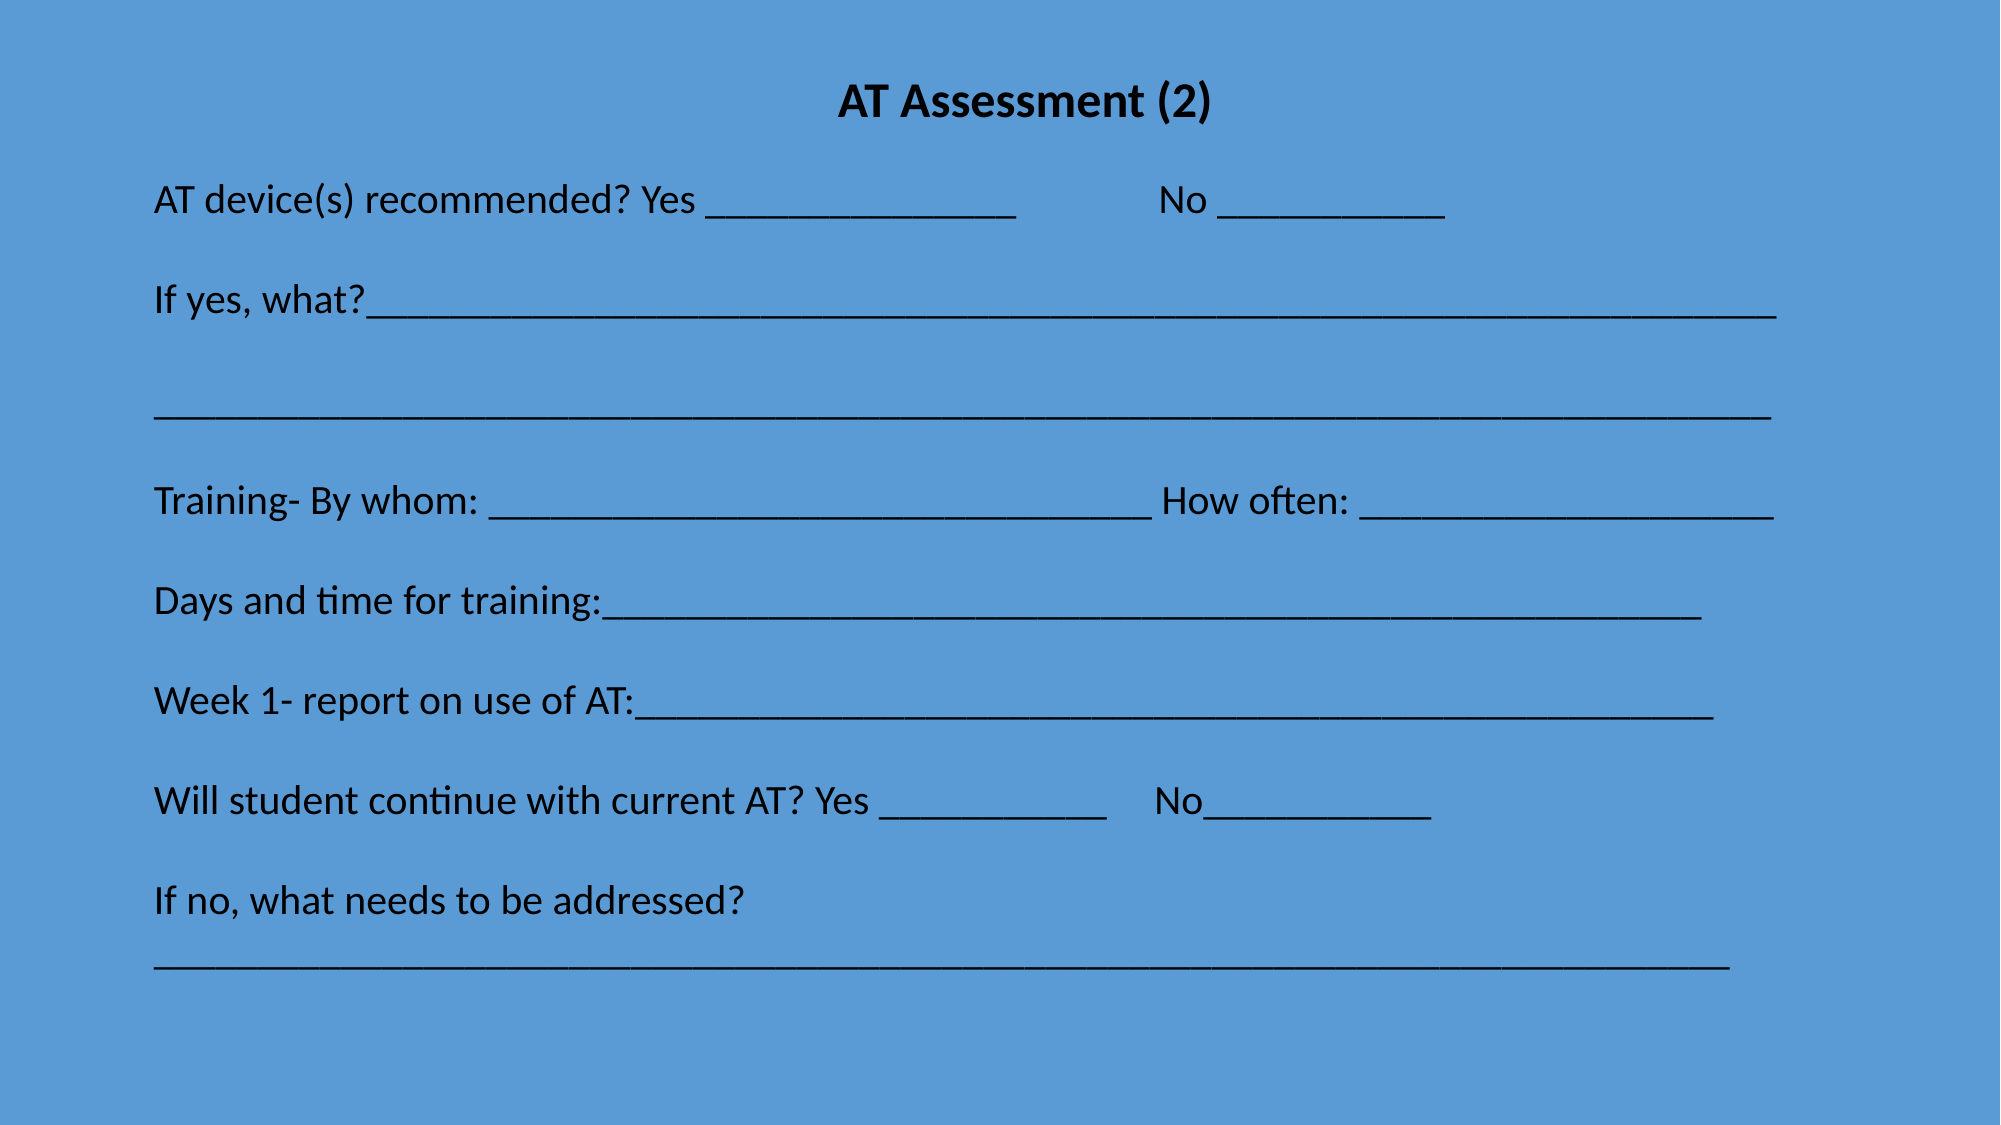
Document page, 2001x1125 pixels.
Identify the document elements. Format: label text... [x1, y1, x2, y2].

text_box AT Assessment (2) AT device(s) recommended? Yes _______________ No ___________ If yes, what?____________________________________________________________________ ______________________________________________________________________________ Training- By whom: ________________________________ How often: ____________________ Days and time for training:_____________________________________________________ Week 1- report on use of AT:____________________________________________________ Will student continue with current AT? Yes ___________ No___________ If no, what needs to be addressed? ____________________________________________________________________________ [139, 59, 1912, 980]
